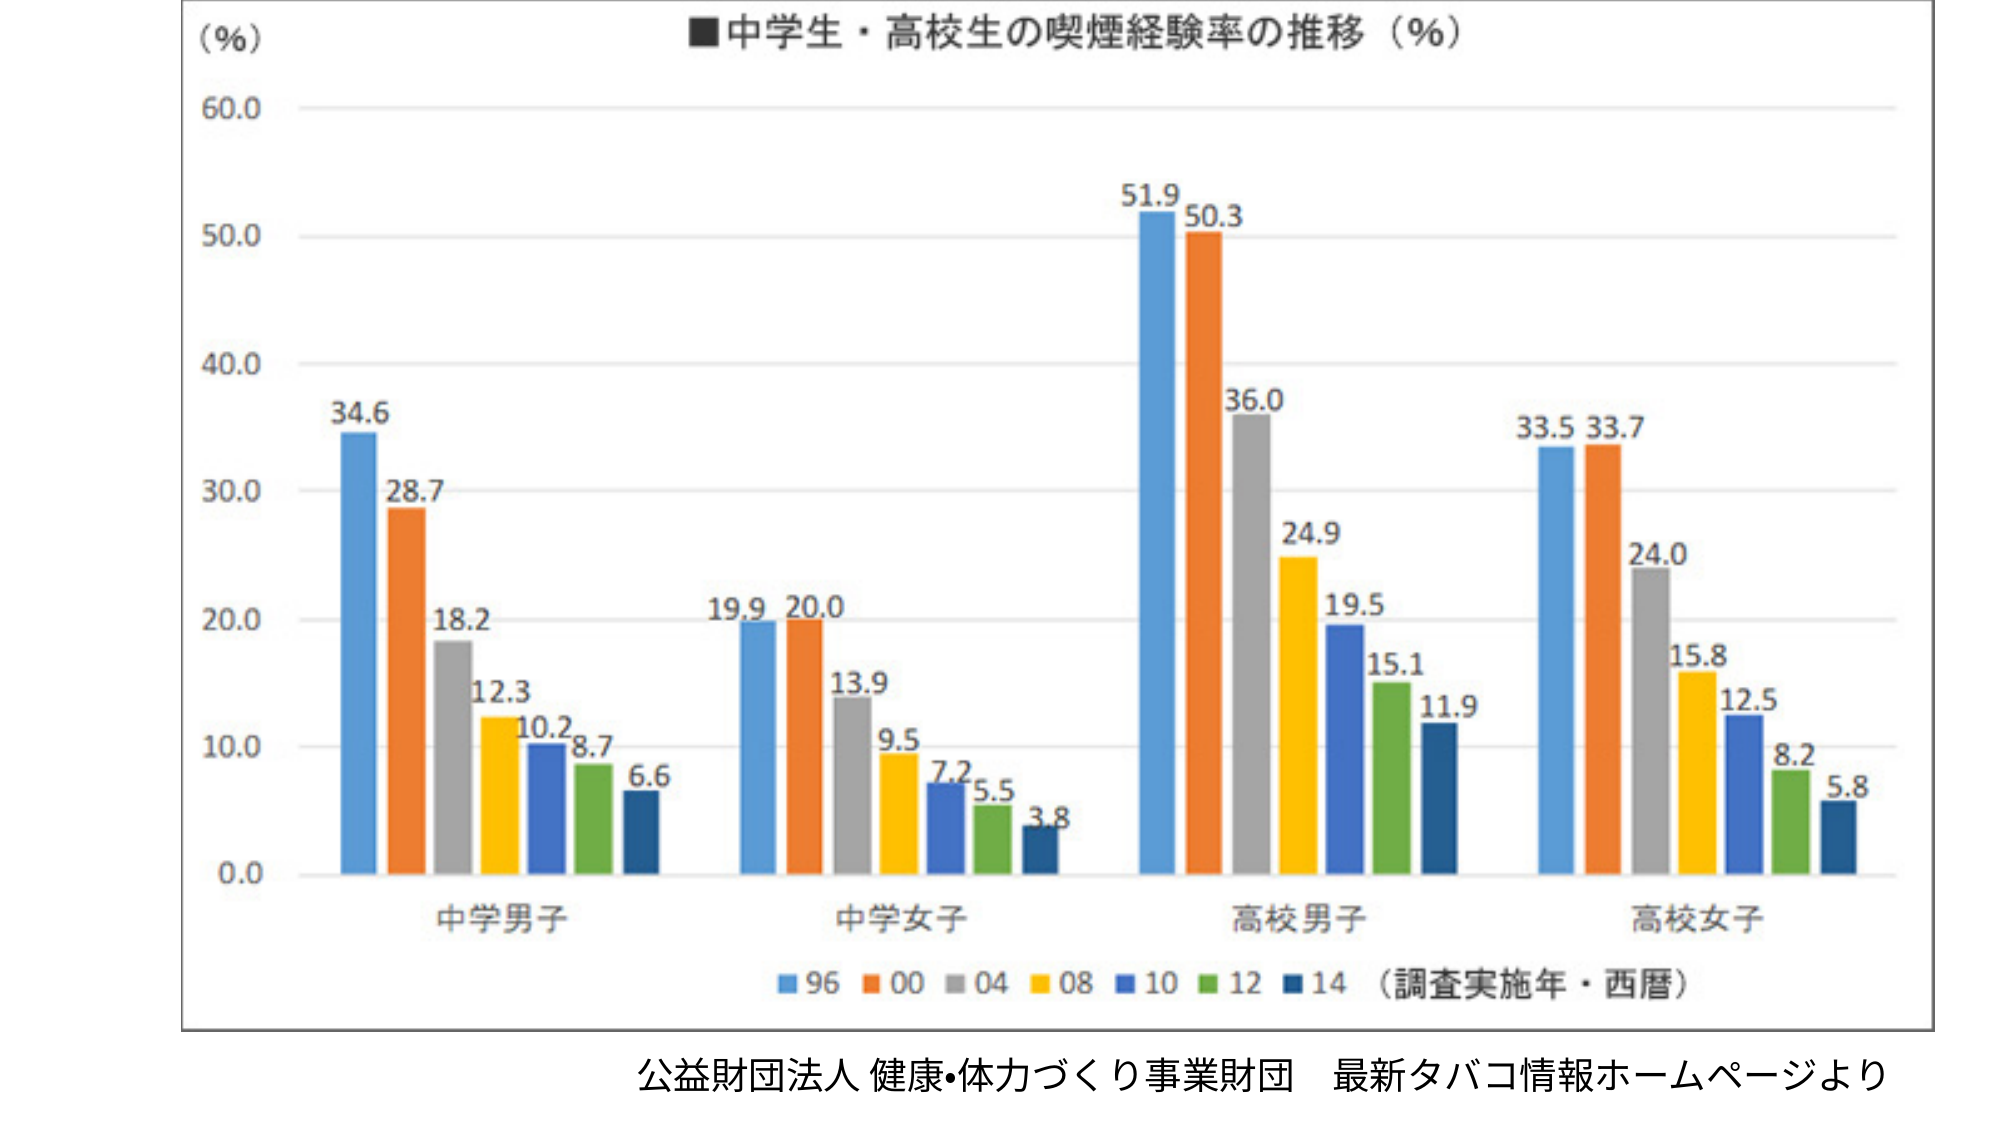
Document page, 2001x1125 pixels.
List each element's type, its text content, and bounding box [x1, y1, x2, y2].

picture [181, 0, 1935, 1032]
text_box 公益財団法人 健康・体力づくり事業財団 最新タバコ情報ホームページより [621, 1044, 1908, 1105]
